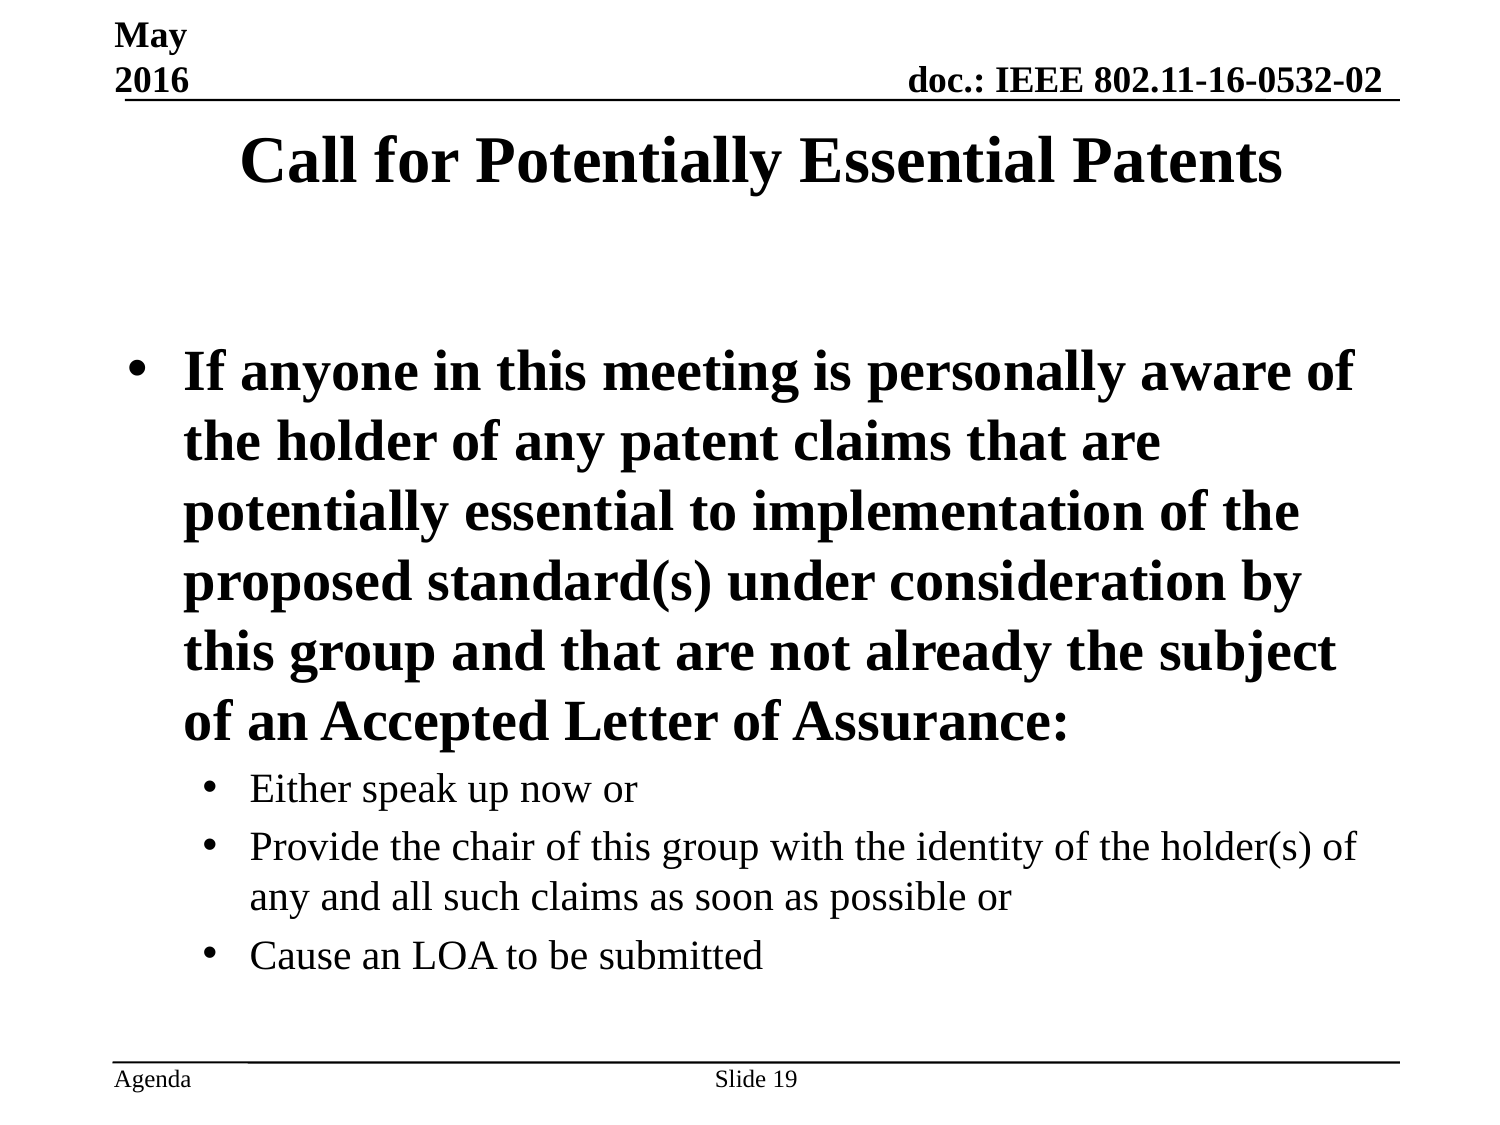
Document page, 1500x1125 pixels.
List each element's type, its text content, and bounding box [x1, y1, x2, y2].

title Call for Potentially Essential Patents [49, 62, 1476, 251]
slide_number Slide 19 [712, 1061, 800, 1093]
list If anyone in this meeting is personally aware of the holder of any patent claims that are potentially essential to implementation of the proposed standard(s) under consideration by this group and that are not already the subject of an Accepted Letter of Assurance: Either speak up now or Provide the chair of this group with the identity of the holder(s) of any and all such claims as soon as possible or Cause an LOA to be submitted [112, 324, 1388, 1001]
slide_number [114, 54, 265, 101]
